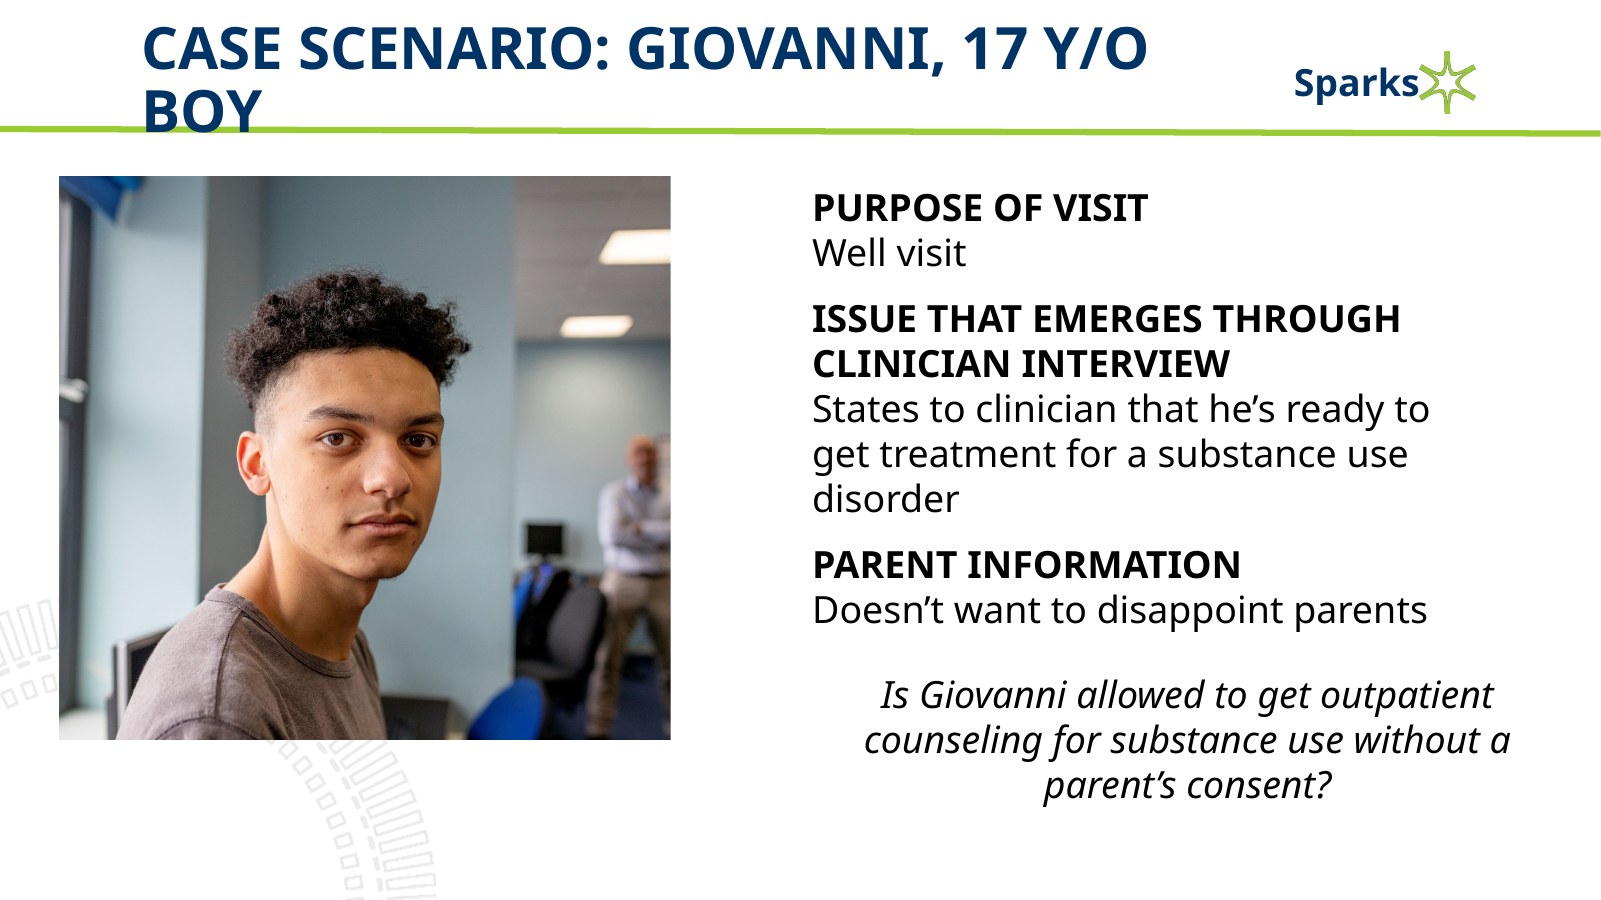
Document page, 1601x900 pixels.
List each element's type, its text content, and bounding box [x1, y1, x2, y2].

picture [0, 176, 671, 900]
text_box Is Giovanni allowed to get outpatient counseling for substance use without a parent’s consent? [797, 664, 1559, 814]
list Purpose of visit Well visit Issue that emerges through clinician interview States to clinician that he’s ready to get treatment for a substance use disorder Parent information Doesn’t want to disappoint parents [797, 176, 1473, 664]
picture [1417, 51, 1477, 114]
title CASE SCENARIO: GIOVANNI, 17 Y/O BOY [126, 43, 1268, 120]
